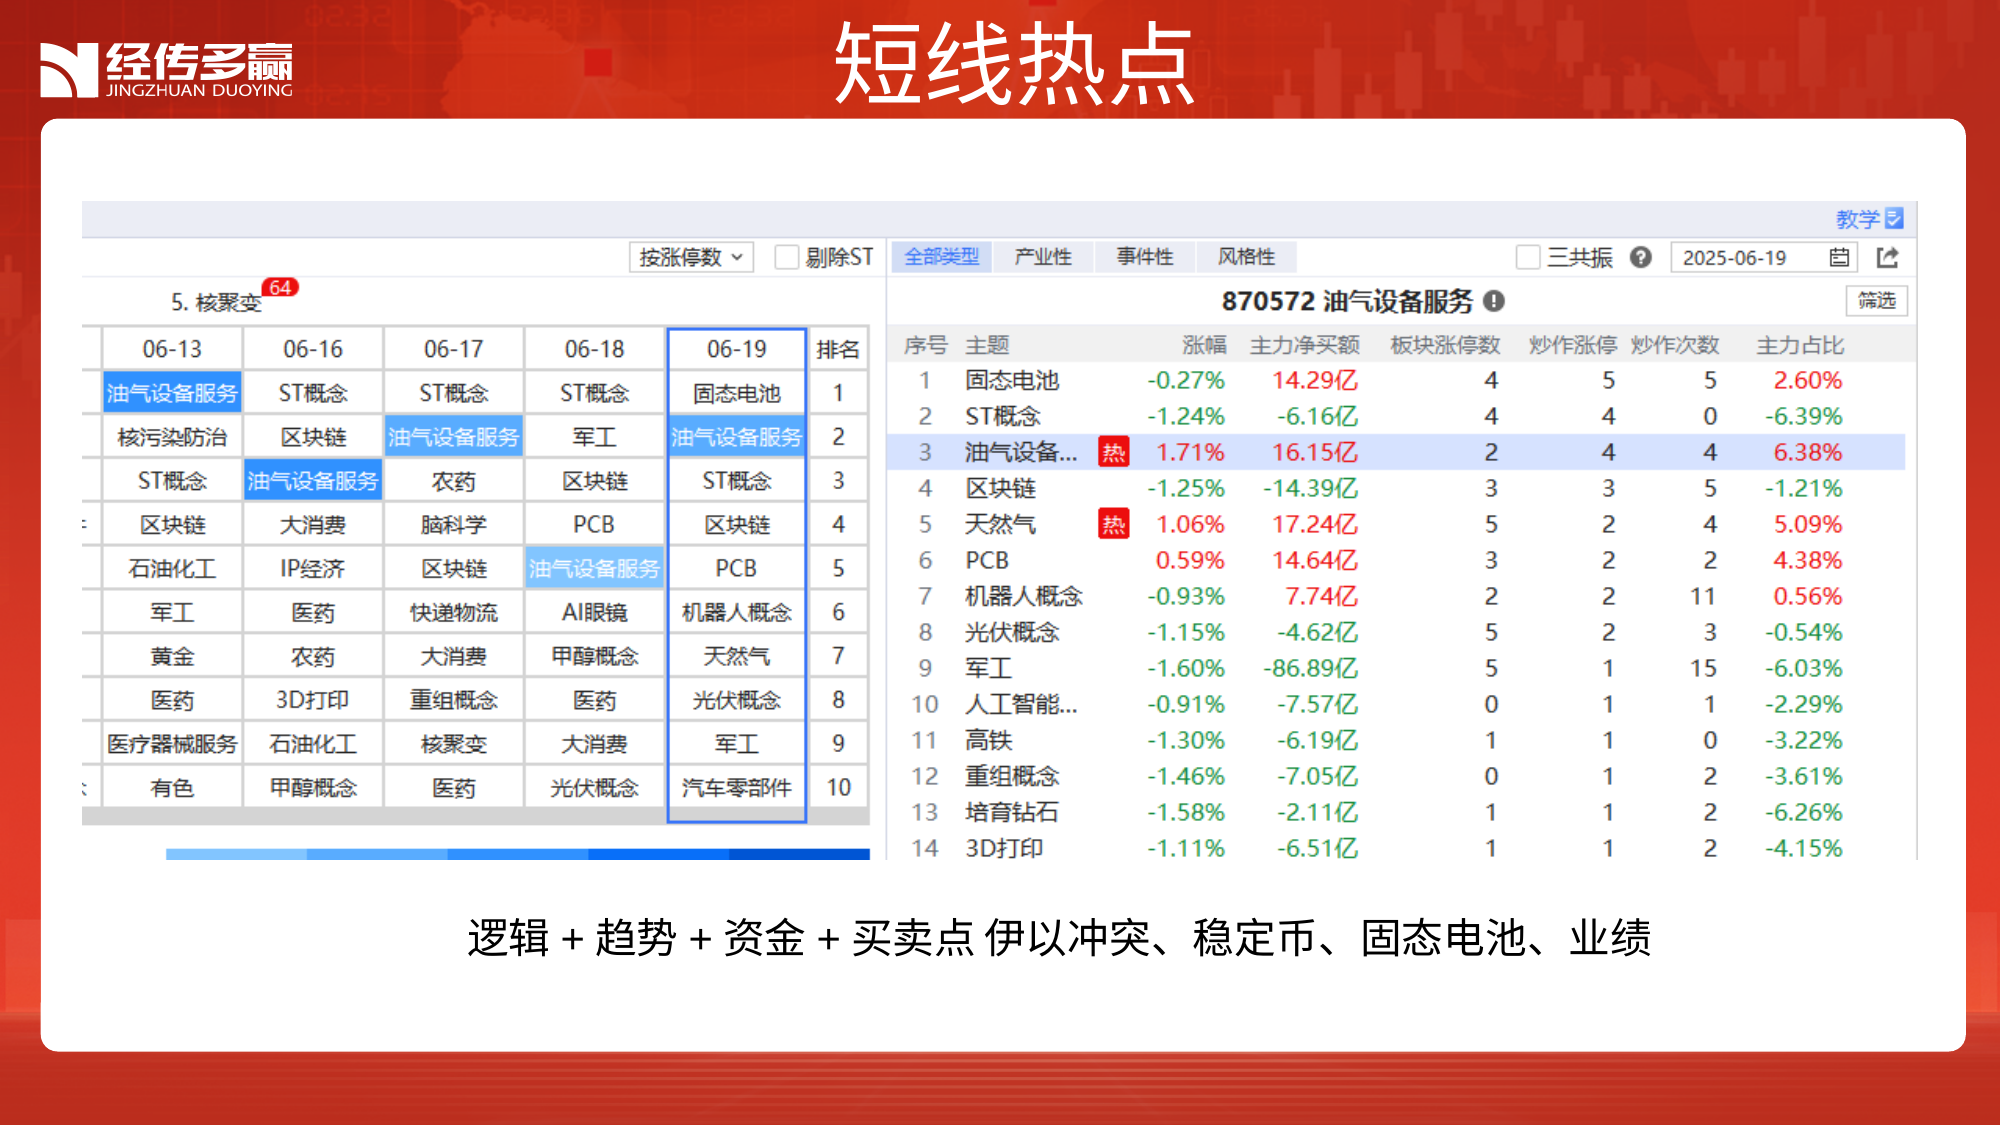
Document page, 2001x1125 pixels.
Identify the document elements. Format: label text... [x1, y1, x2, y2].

text_box 伊以冲突、稳定币、固态电池、业绩 [969, 904, 1724, 1010]
text_box 短线热点 [487, 0, 1544, 125]
picture [0, 0, 2000, 1125]
text_box 逻辑+趋势+资金+买卖点 [452, 904, 969, 1010]
picture [82, 201, 1918, 860]
